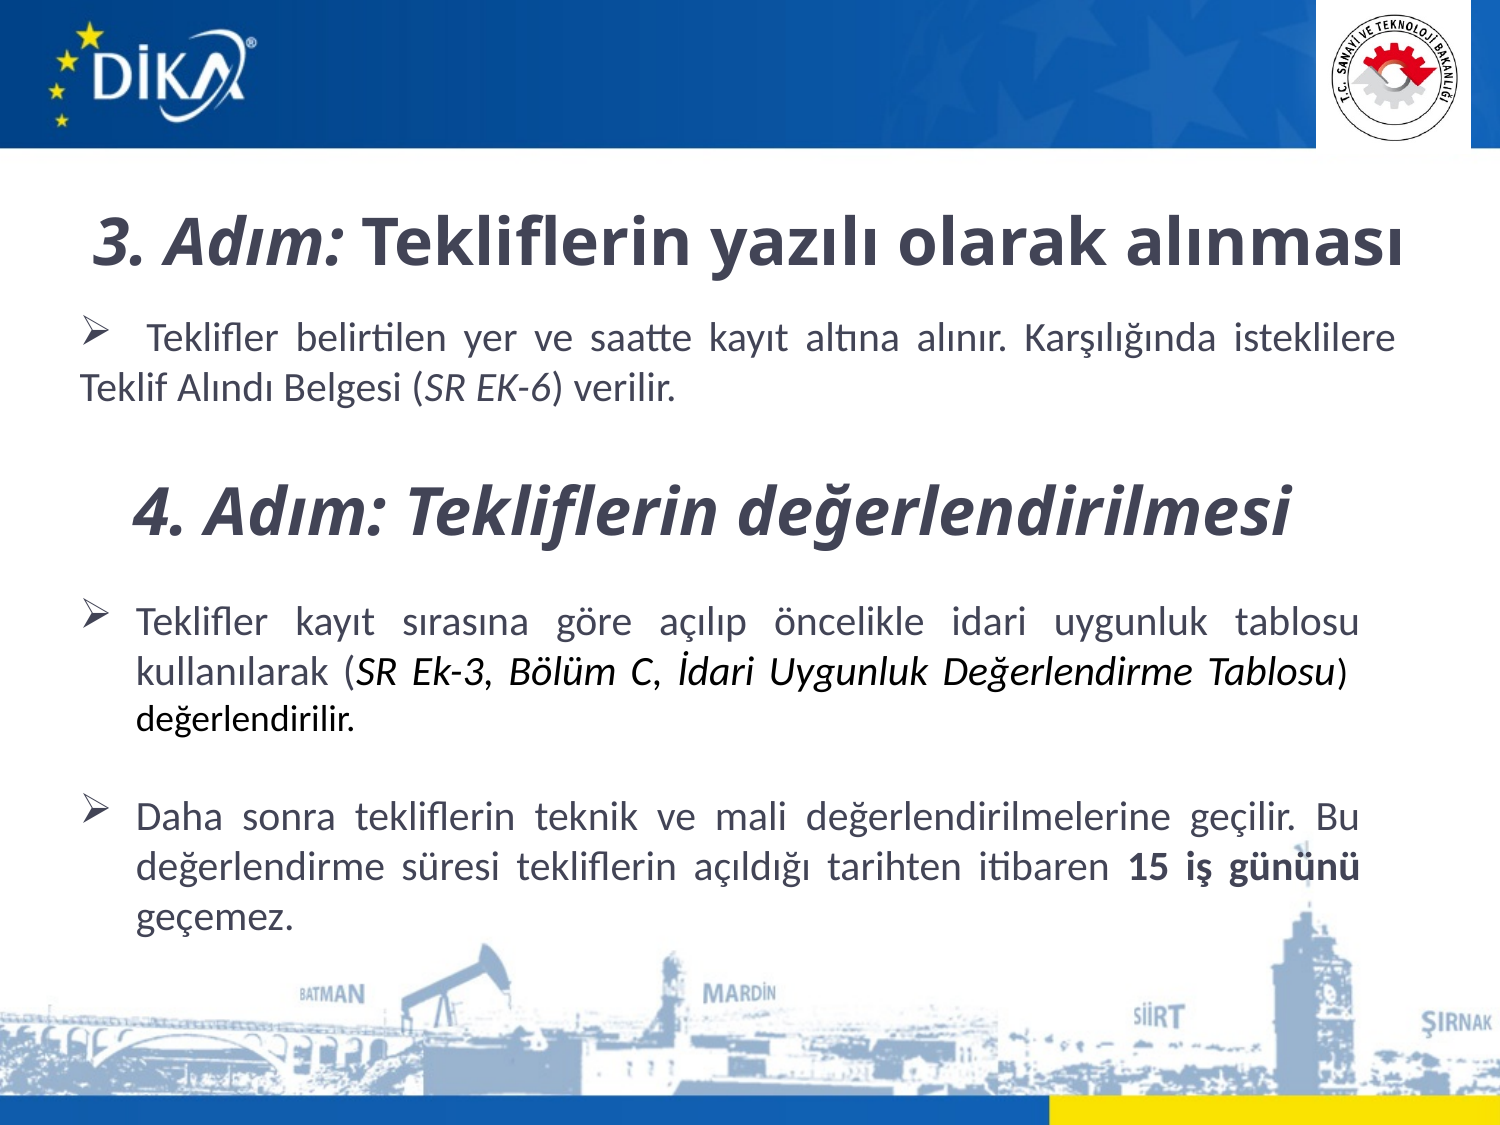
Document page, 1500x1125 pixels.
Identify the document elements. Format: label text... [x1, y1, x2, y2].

title 3. Adım: Tekliflerin yazılı olarak alınması [75, 187, 1425, 291]
text_box Teklifler kayıt sırasına göre açılıp öncelikle idari uygunluk tablosu kullanılarak (SR Ek-3, Bölüm C, İdari Uygunluk Değerlendirme Tablosu) değerlendirilir. Daha sonra tekliflerin teknik ve mali değerlendirilmelerine geçilir. Bu değerlendirme süresi tekliflerin açıldığı tarihten itibaren 15 iş gününü geçemez. [64, 586, 1376, 946]
picture [0, 0, 1500, 1125]
text_box 4. Adım: Tekliflerin değerlendirilmesi [37, 420, 1388, 597]
text_box Teklifler belirtilen yer ve saatte kayıt altına alınır. Karşılığında isteklilere Teklif Alındı Belgesi (SR EK-6) verilir. [64, 302, 1412, 418]
